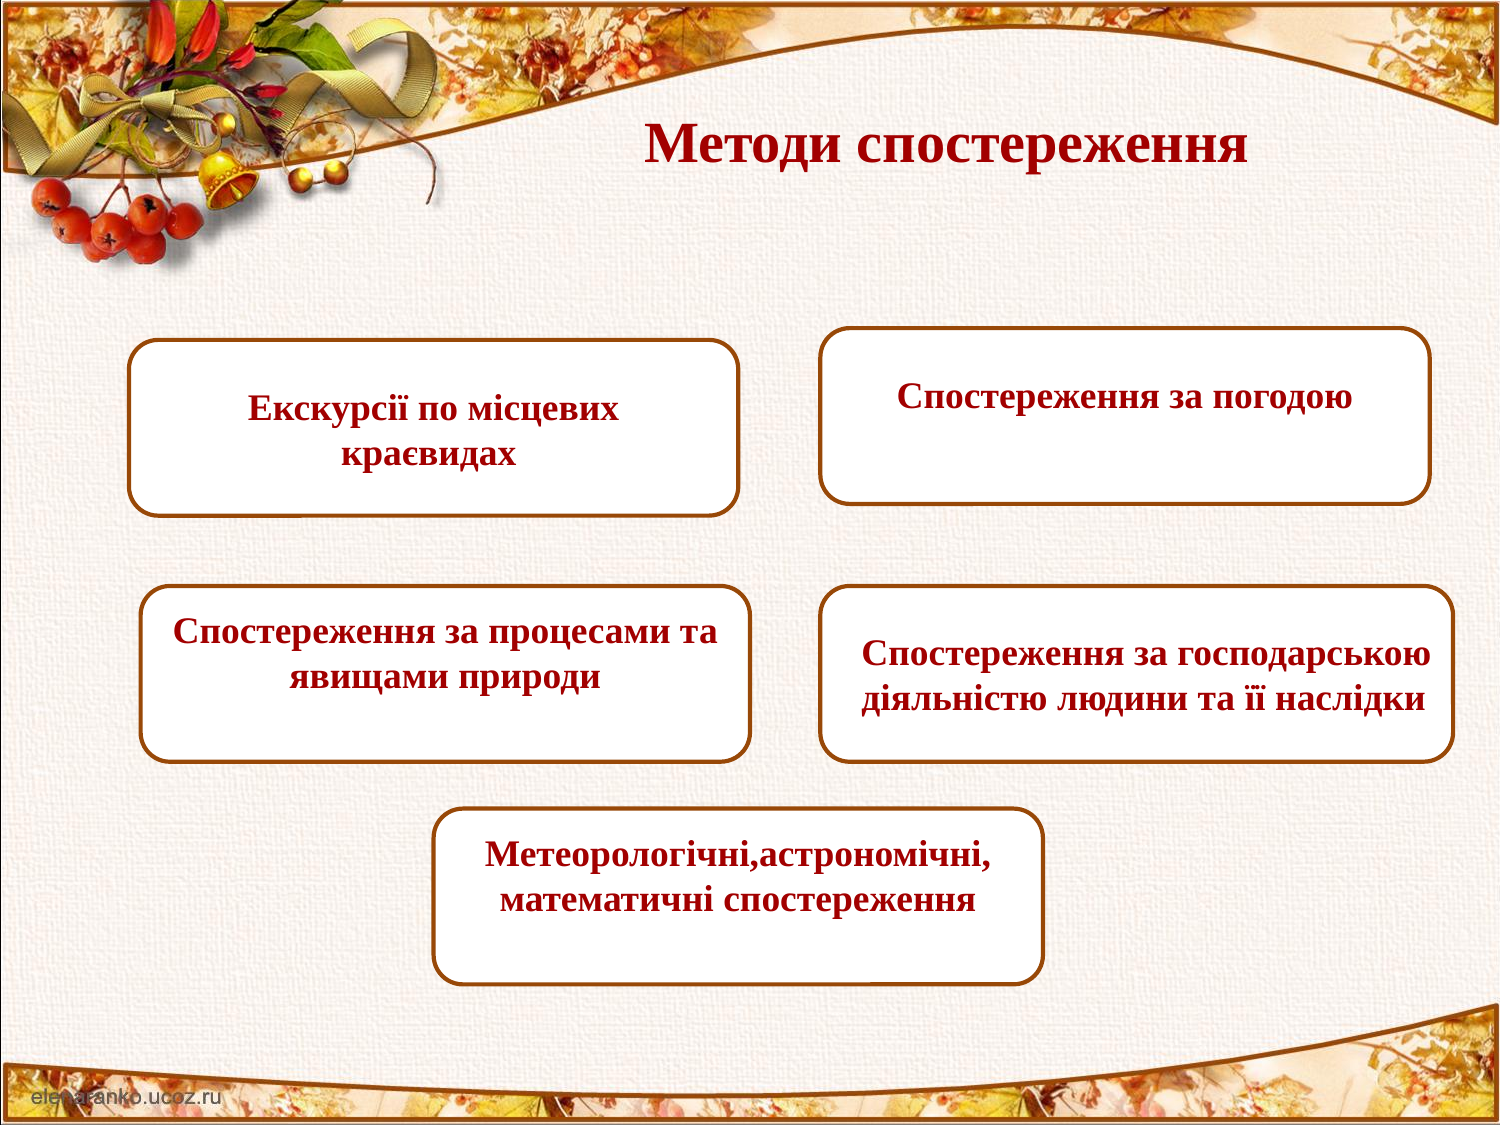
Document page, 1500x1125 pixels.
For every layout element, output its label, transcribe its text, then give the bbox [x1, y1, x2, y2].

text_box Спостереження за процесами та явищами природи [138, 583, 753, 764]
text_box Спостереження за господарською діяльністю людини та її наслідки [846, 621, 1447, 726]
text_box Екскурсії по місцевих краєвидах [126, 337, 741, 518]
text_box Спостереження за погодою [818, 326, 1432, 507]
text_box Метеорологічні,астрономічні, математичні спостереження [431, 806, 1046, 987]
picture [0, 0, 1500, 1125]
text_box [818, 583, 1456, 764]
title Методи спостереження [468, 45, 1425, 233]
